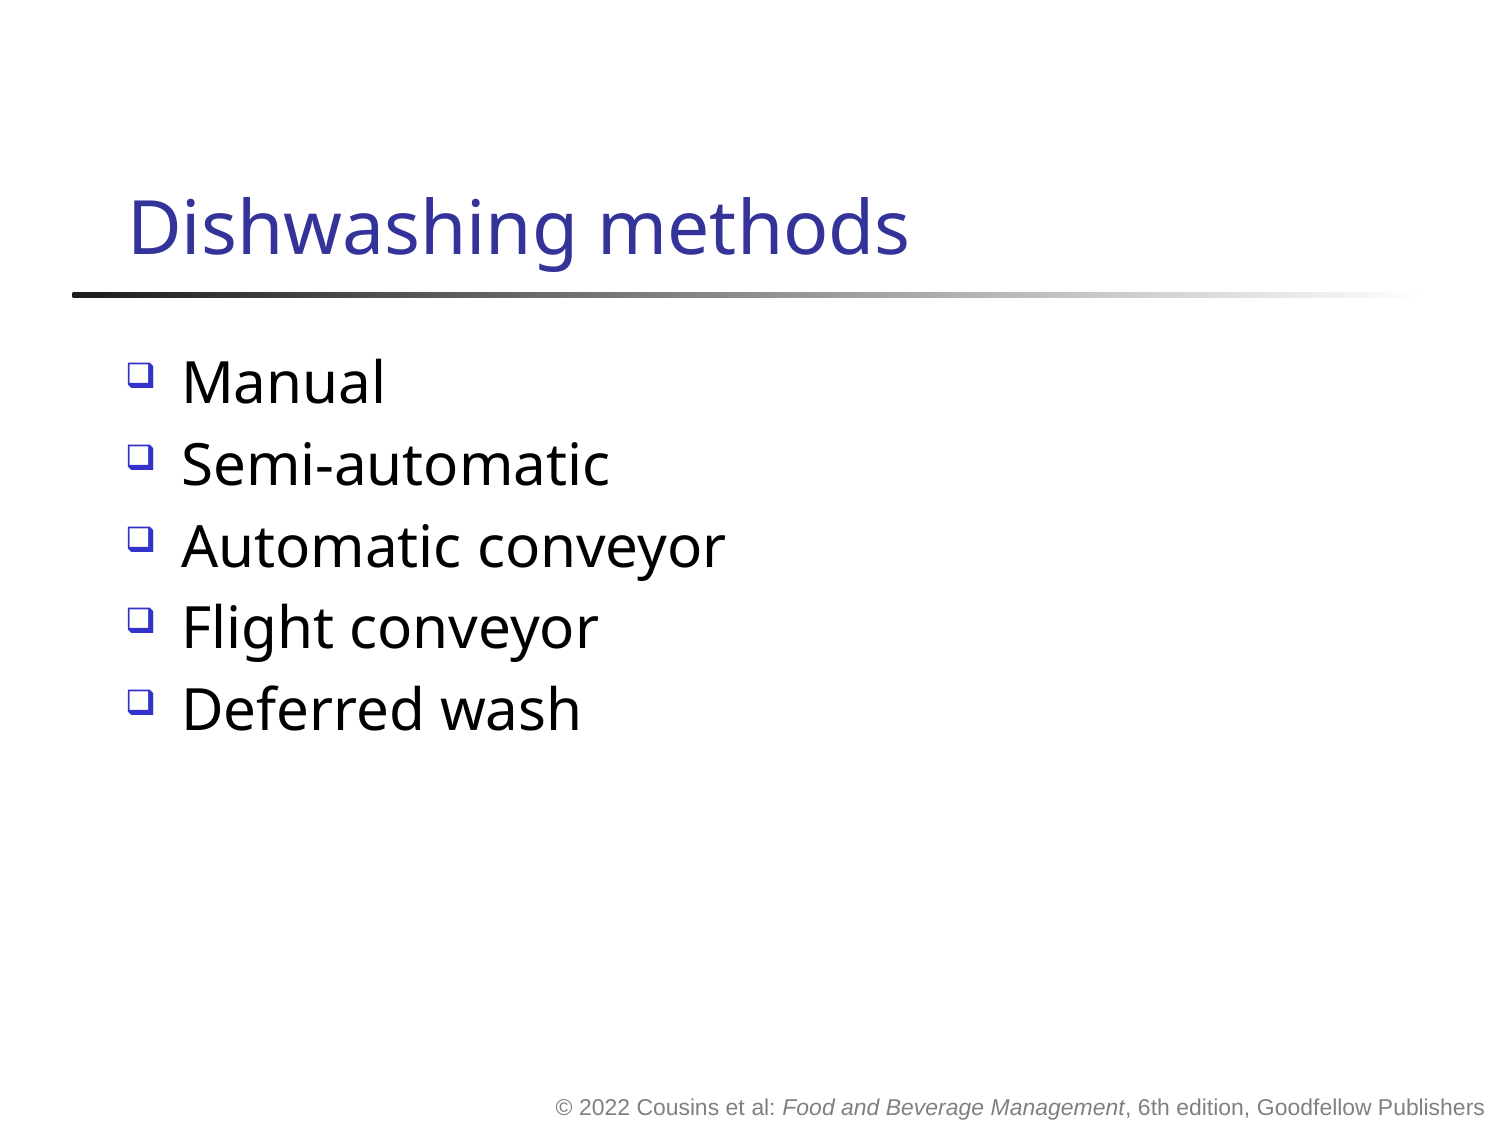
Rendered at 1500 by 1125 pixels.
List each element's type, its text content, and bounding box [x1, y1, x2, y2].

title Dishwashing methods [112, 90, 1391, 278]
list Manual Semi-automatic Automatic conveyor Flight conveyor Deferred wash [109, 338, 1385, 1014]
